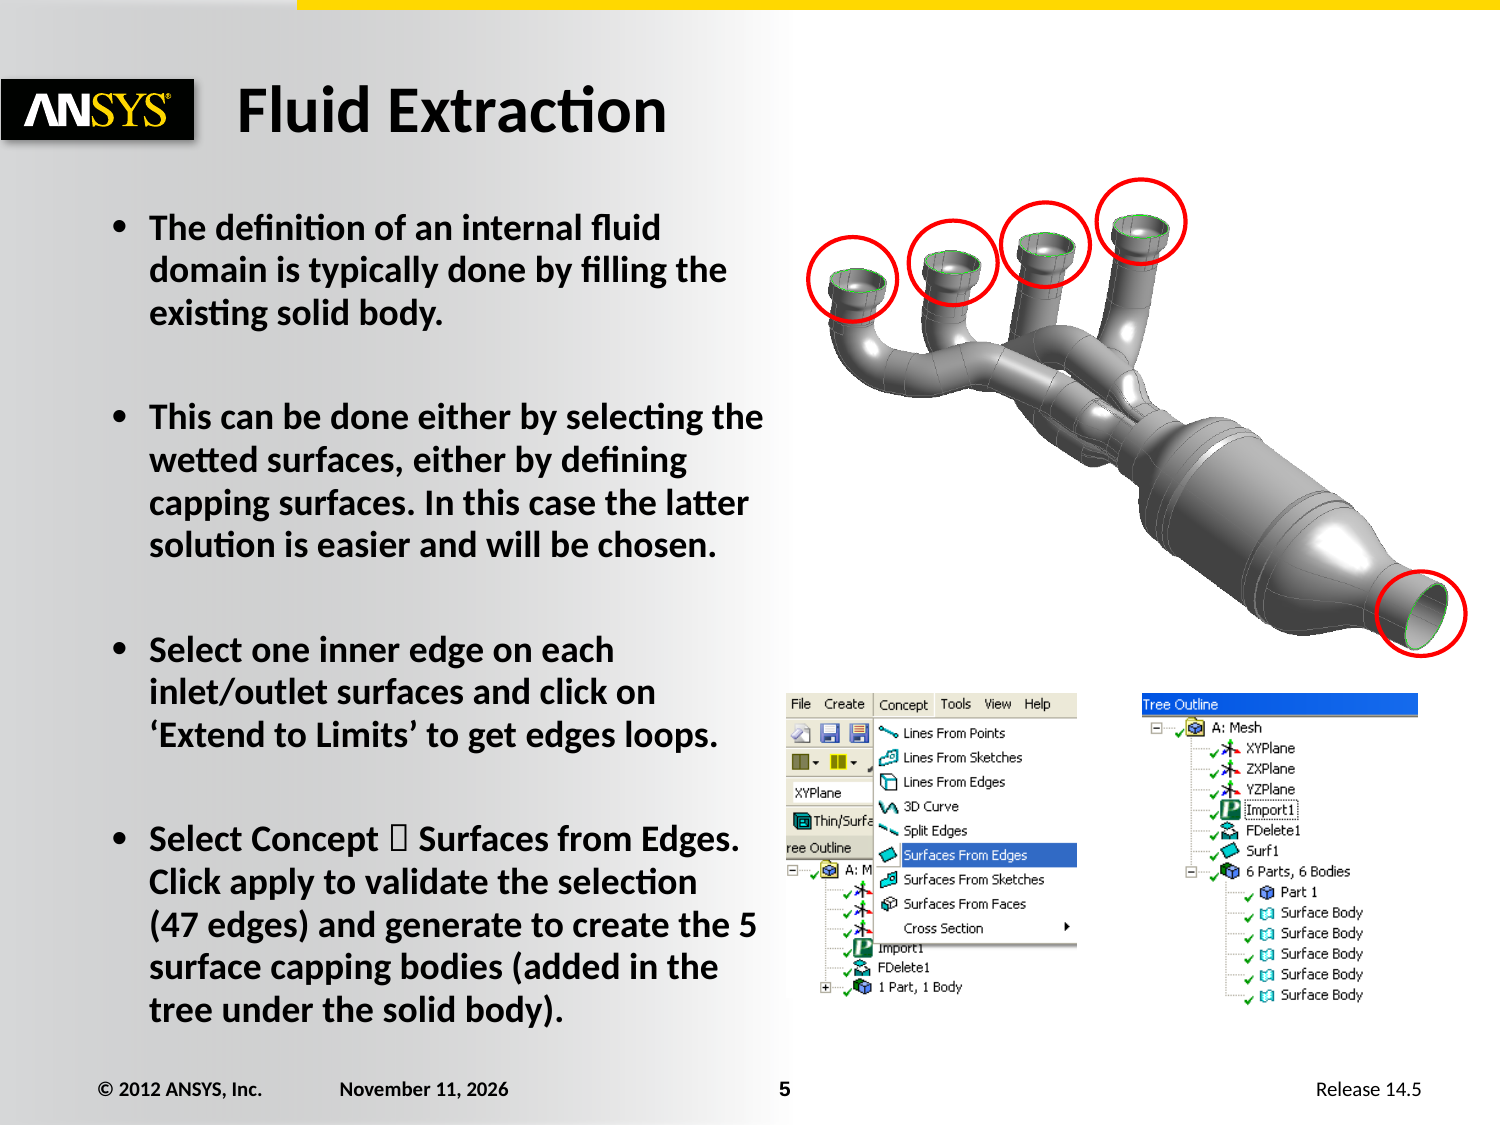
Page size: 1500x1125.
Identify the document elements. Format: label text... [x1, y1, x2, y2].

title Fluid Extraction [237, 74, 1407, 176]
text_box The definition of an internal fluid domain is typically done by filling the existing solid body. This can be done either by selecting the wetted surfaces, either by defining capping surfaces. In this case the latter solution is easier and will be chosen. Select one inner edge on each inlet/outlet surfaces and click on ‘Extend to Limits’ to get edges loops. Select Concept  Surfaces from Edges. Click apply to validate the selection (47 edges) and generate to create the 5 surface capping bodies (added in the tree under the solid body). [96, 198, 782, 949]
picture [807, 210, 1463, 655]
picture [786, 693, 1077, 999]
picture [1142, 693, 1418, 1009]
text_box [1098, 179, 1184, 209]
text_box [1021, 202, 1070, 209]
